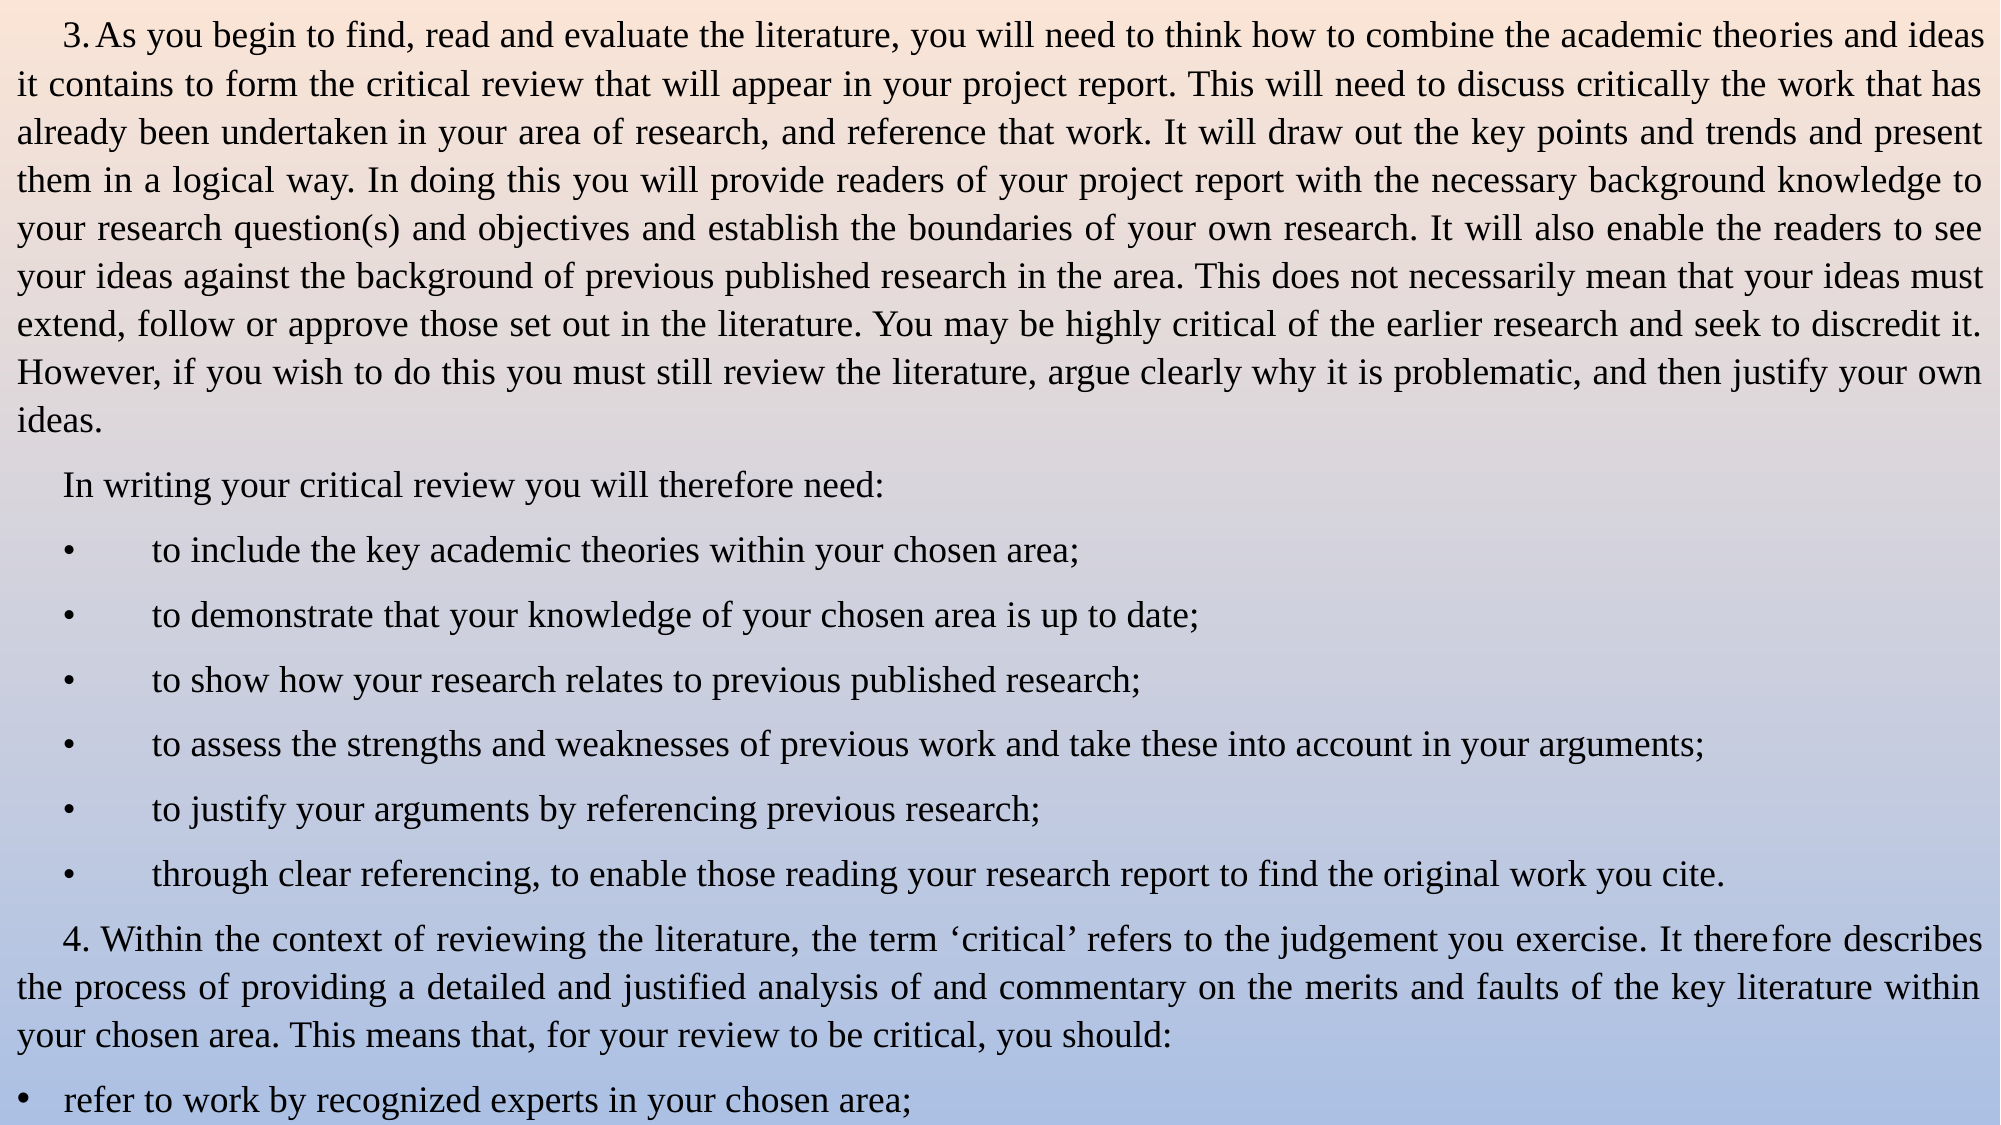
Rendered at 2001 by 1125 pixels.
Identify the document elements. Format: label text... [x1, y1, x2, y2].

text_box 3. As you begin to find, read and evaluate the literature, you will need to think how to combine the academic theo­ries and ideas it contains to form the critical review that will appear in your project report. This will need to discuss critically the work that has already been undertaken in your area of research, and reference that work. It will draw out the key points and trends and present them in a logical way. In doing this you will provide readers of your project report with the necessary background knowledge to your research question(s) and objectives and establish the boundaries of your own research. It will also enable the readers to see your ideas against the background of previous published re­search in the area. This does not necessarily mean that your ideas must extend, follow or approve those set out in the literature. You may be highly critical of the earlier research and seek to discredit it. However, if you wish to do this you must still review the literature, argue clearly why it is problematic, and then justify your own ideas. In writing your critical review you will therefore need: • to include the key academic theories within your chosen area; • to demonstrate that your knowledge of your chosen area is up to date; • to show how your research relates to previous published research; • to assess the strengths and weaknesses of previous work and take these into account in your arguments; • to justify your arguments by referencing previous research; • through clear referencing, to enable those reading your research report to find the original work you cite. 4. Within the context of reviewing the literature, the term ‘critical’ refers to the judgement you exercise. It there­fore describes the process of providing a detailed and justified analysis of and commentary on the merits and faults of the key literature within your chosen area. This means that, for your review to be critical, you should: refer to work by recognized experts in your chosen area; [0, 0, 2000, 1125]
